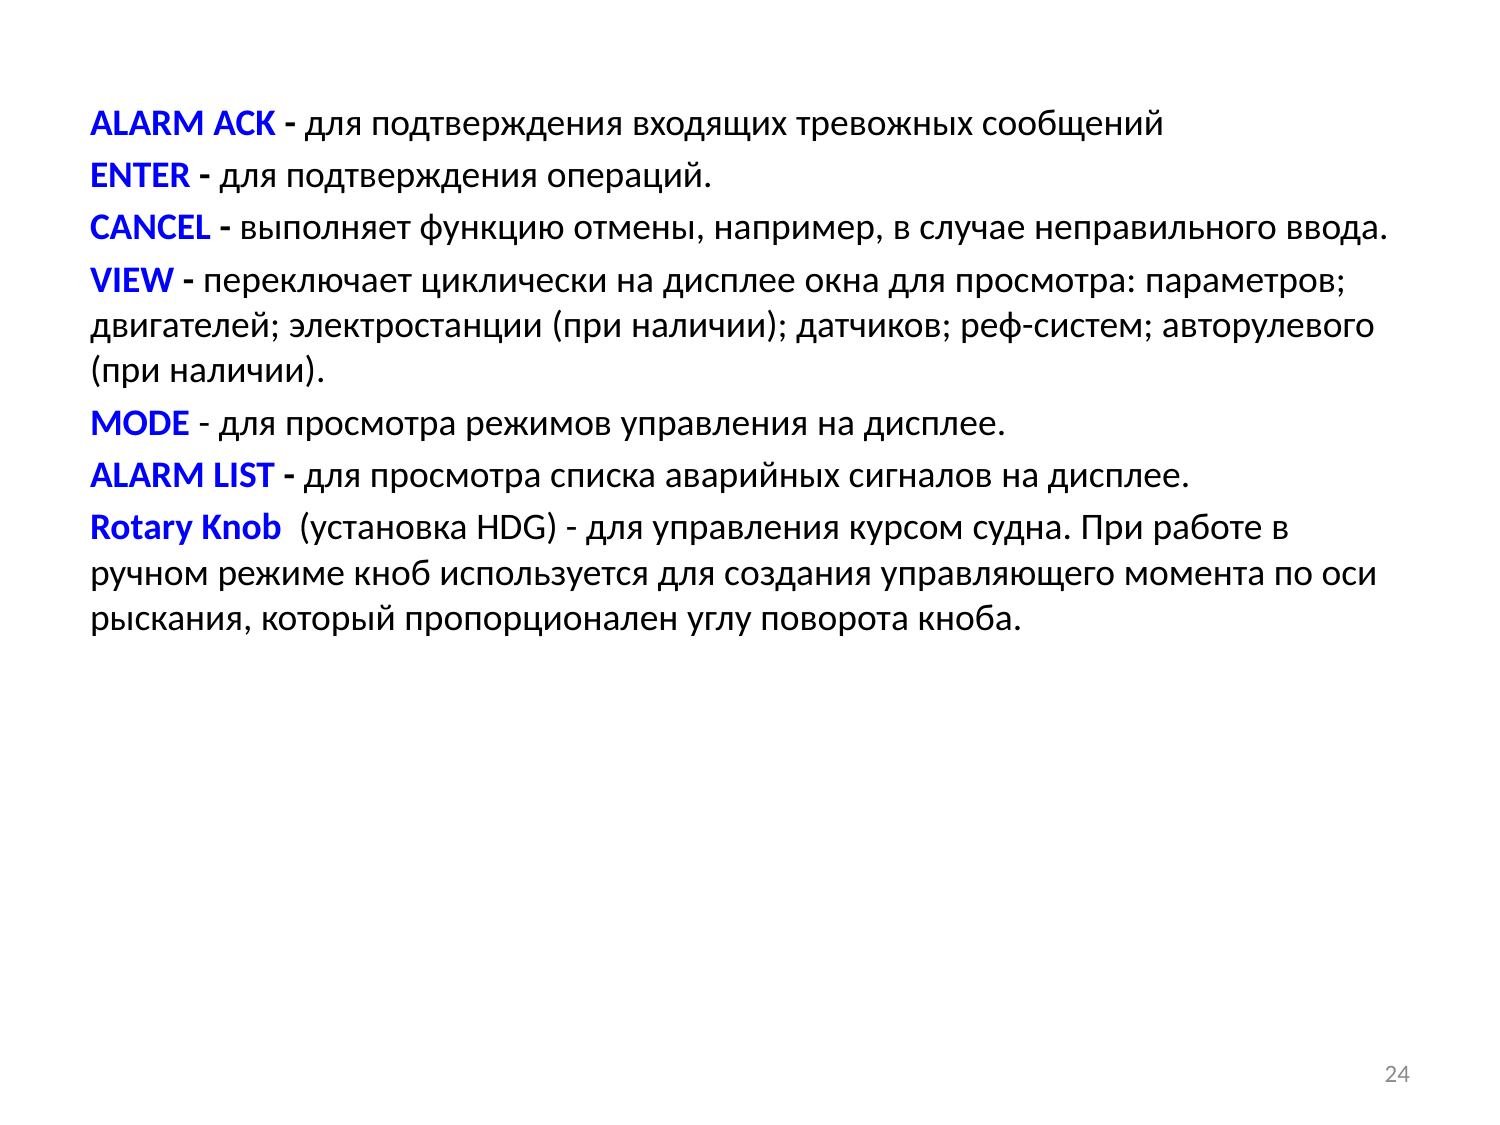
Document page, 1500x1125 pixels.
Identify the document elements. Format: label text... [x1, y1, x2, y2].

slide_number 24 [1074, 1042, 1425, 1103]
list ALARM ACK - для подтверждения входящих тревожных сообщений ENTER - для подтверждения операций. CANCEL - выполняет функцию отмены, например, в случае неправильного ввода. VIEW - переключает циклически на дисплее окна для просмотра: параметров; двигателей; электростанции (при наличии); датчиков; реф-систем; авторулевого (при наличии). MODE - для просмотра режимов управления на дисплее. ALARM LIST - для просмотра списка аварийных сигналов на дисплее. Rotary Knob (установка HDG) - для управления курсом судна. При работе в ручном режиме кноб используется для создания управляющего момента по оси рыскания, который пропорционален углу поворота кноба. [75, 90, 1425, 693]
